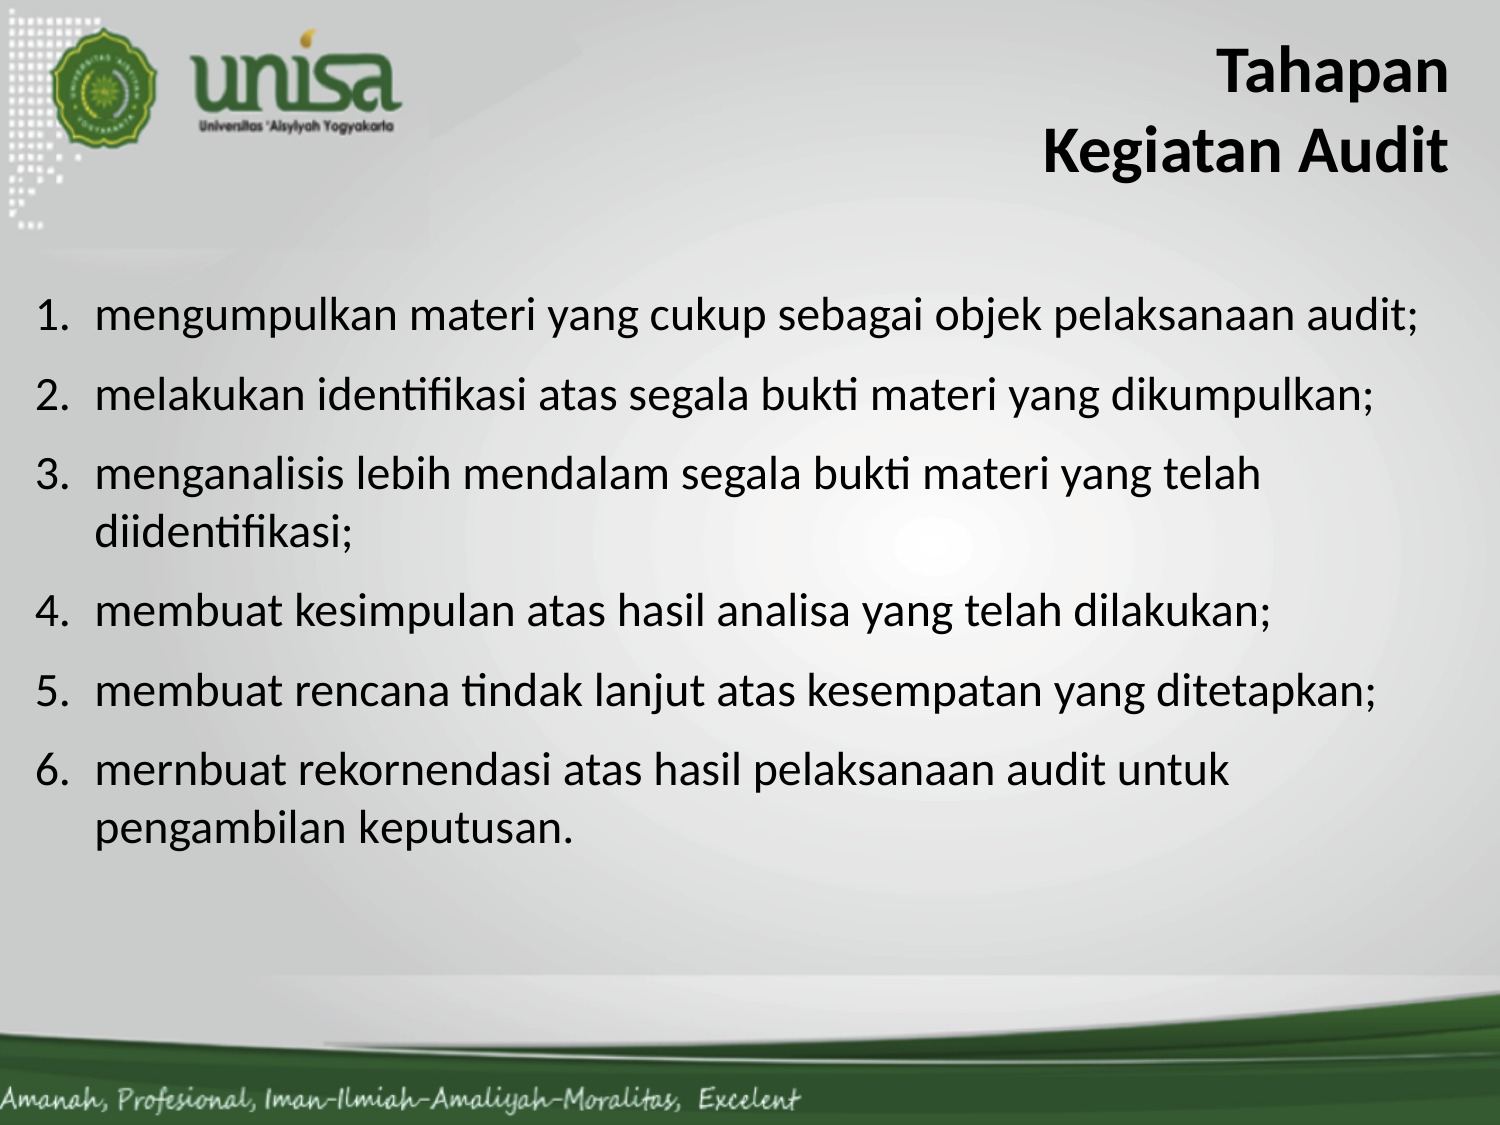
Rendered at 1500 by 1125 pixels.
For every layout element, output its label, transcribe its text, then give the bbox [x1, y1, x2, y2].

picture [0, 0, 1500, 1125]
text_box Tahapan Kegiatan Audit [625, 18, 1466, 274]
list mengumpulkan materi yang cukup sebagai objek pelaksanaan audit; melakukan identifikasi atas segala bukti materi yang dikumpulkan; menganalisis lebih mendalam segala bukti materi yang telah diidentifikasi; membuat kesimpulan atas hasil analisa yang telah dilakukan; membuat rencana tindak lanjut atas kesempatan yang ditetapkan; mernbuat rekornendasi atas hasil pelaksanaan audit untuk pengambilan keputusan. [19, 275, 1466, 1018]
